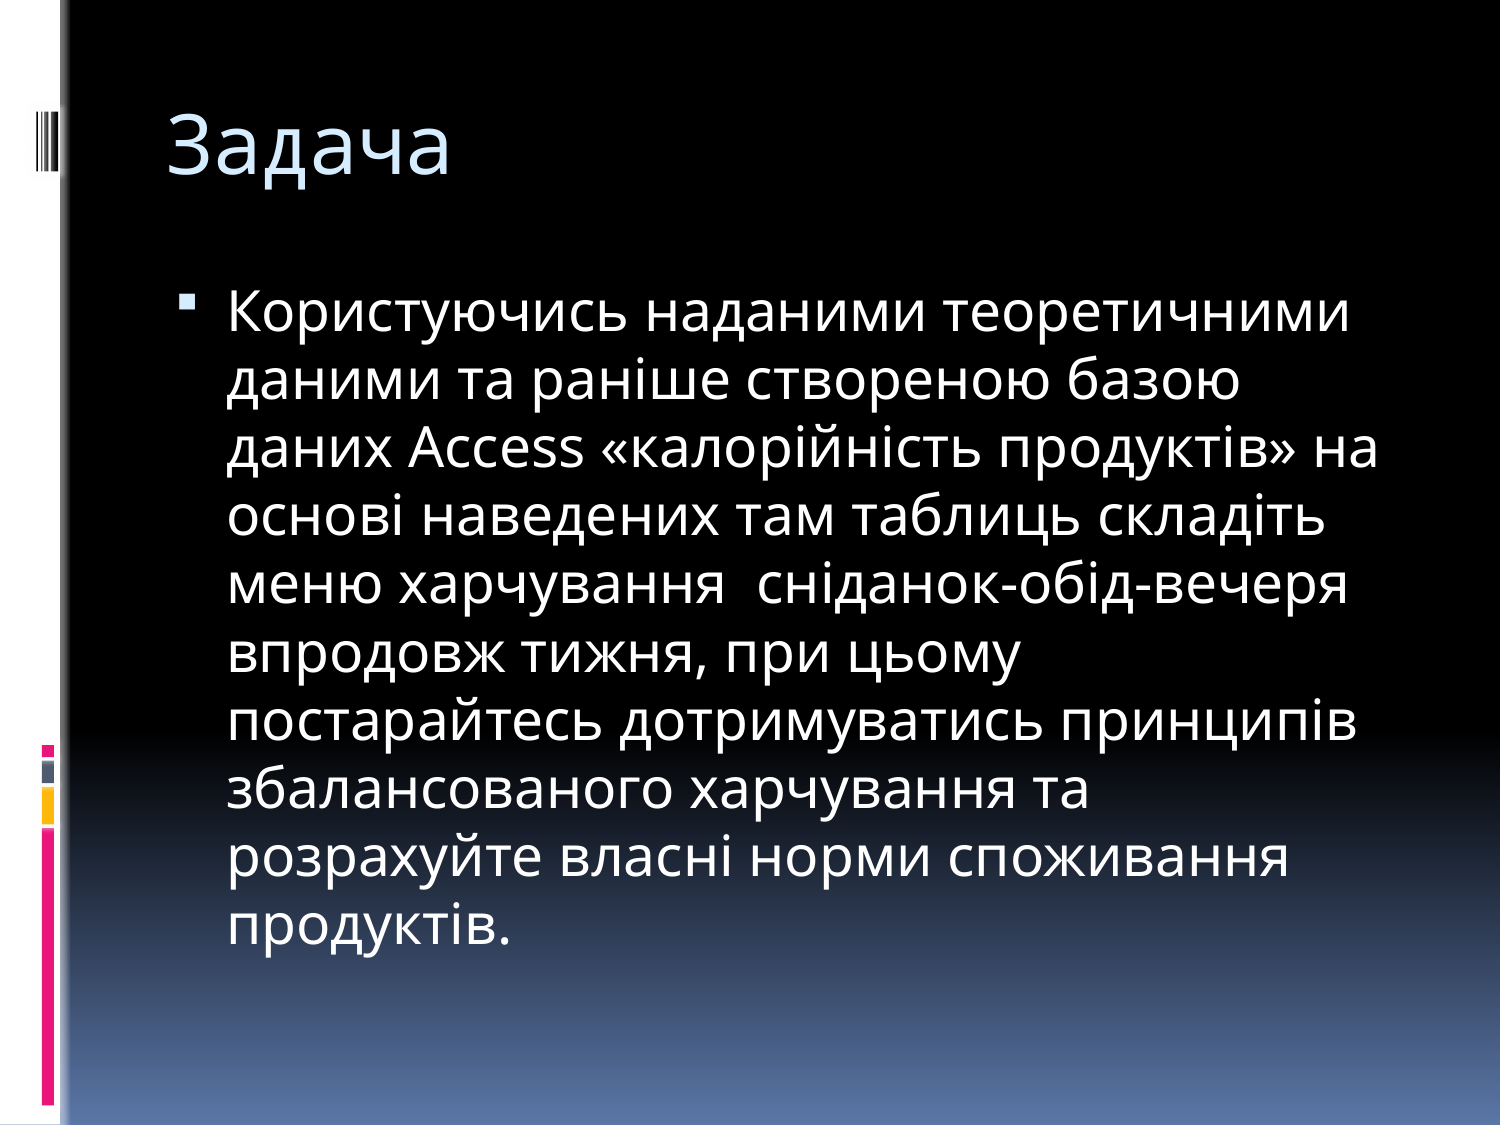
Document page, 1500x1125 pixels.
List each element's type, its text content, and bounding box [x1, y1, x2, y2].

title Задача [150, 83, 1425, 234]
list Користуючись наданими теоретичними даними та раніше створеною базою даних Ассеss «калорійність продуктів» на основі наведених там таблиць складіть меню харчування сніданок-обід-вечеря впродовж тижня, при цьому постарайтесь дотримуватись принципів збалансованого харчування та розрахуйте власні норми споживання продуктів. [150, 267, 1425, 975]
